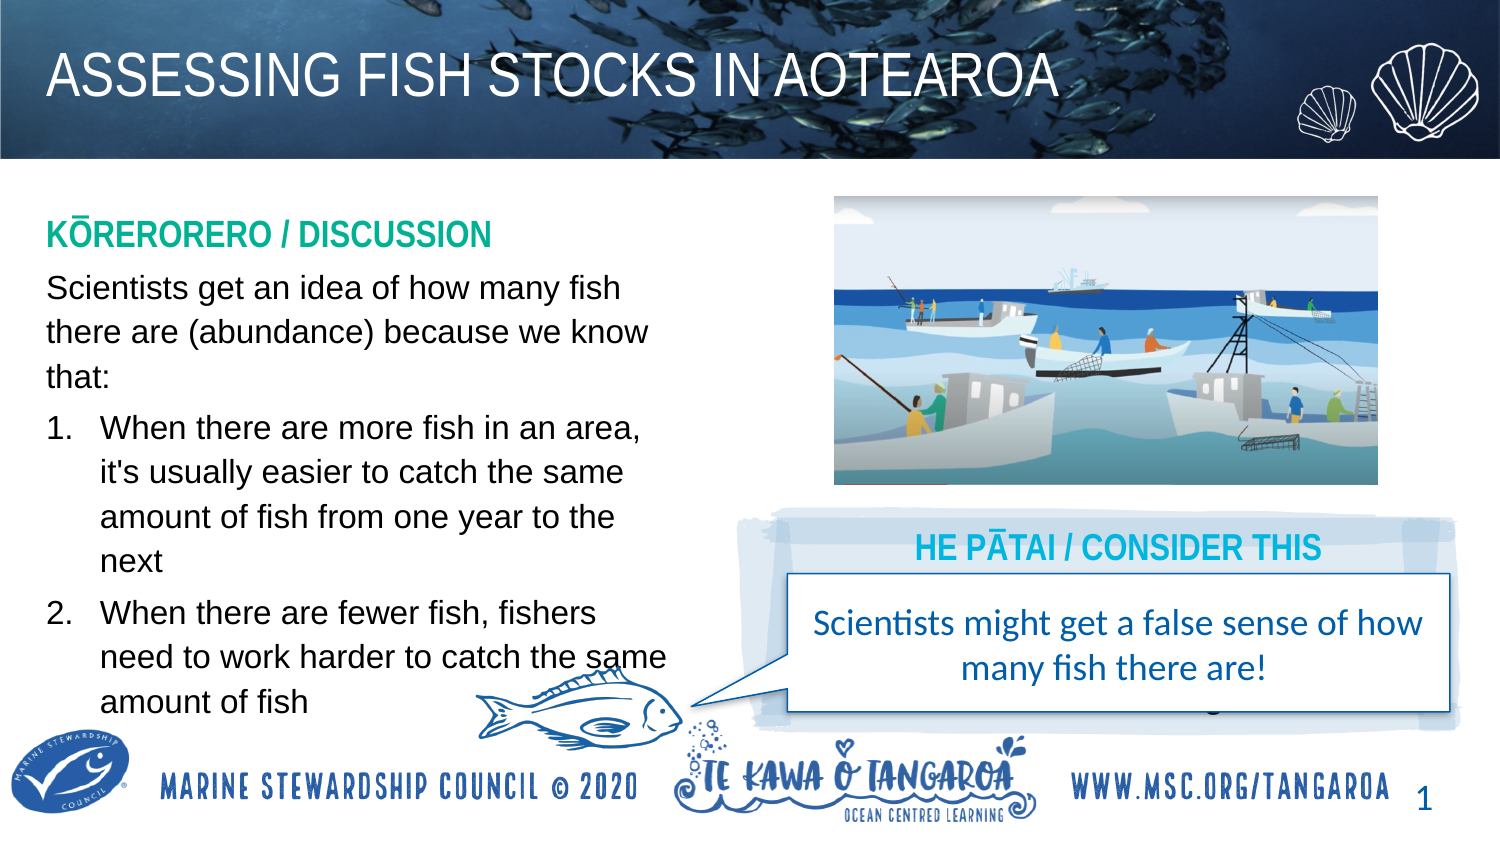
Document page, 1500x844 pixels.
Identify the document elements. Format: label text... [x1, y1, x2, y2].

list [834, 195, 1378, 485]
picture [0, 0, 1500, 159]
title ASSESSING FISH STOCKS IN AOTEAROA [31, 9, 1474, 134]
picture [0, 500, 1500, 835]
list KŌRERORERO / DISCUSSION Scientists get an idea of how many fish there are (abundance) because we know that: When there are more fish in an area, it's usually easier to catch the same amount of fish from one year to the next When there are fewer fish, fishers need to work harder to catch the same amount of fish [31, 196, 694, 732]
